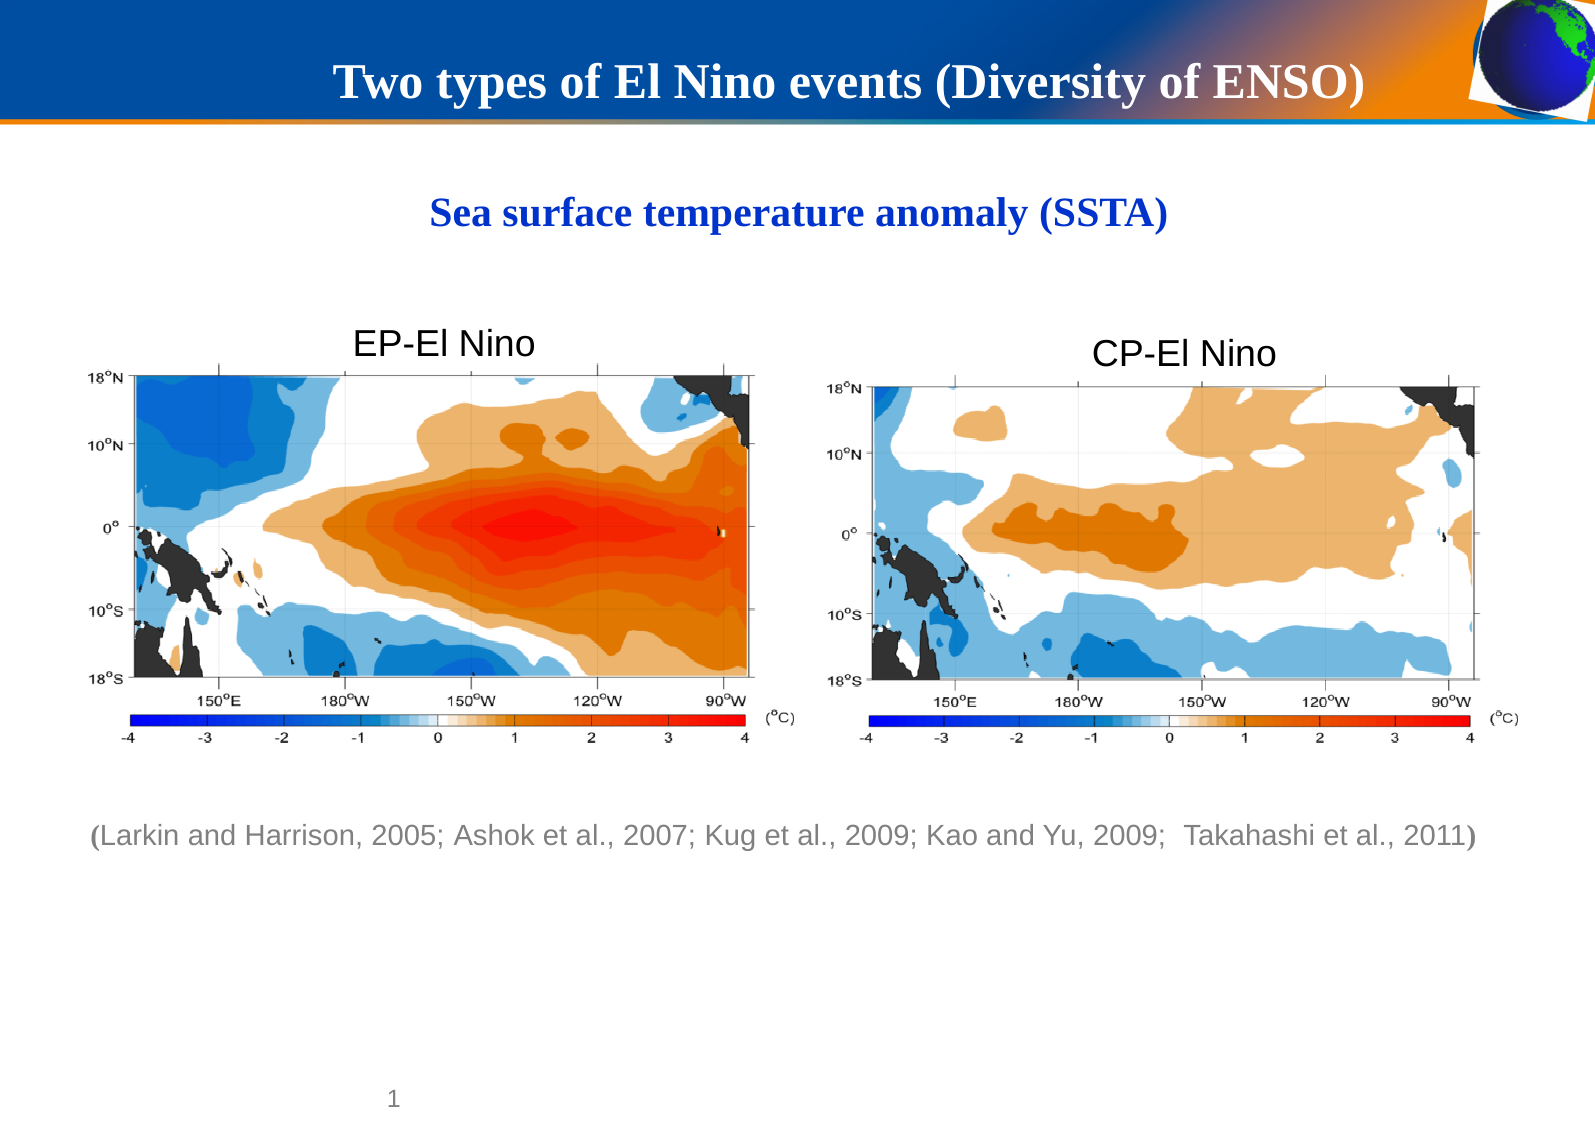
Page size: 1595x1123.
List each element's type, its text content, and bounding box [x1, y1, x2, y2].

text_box 1 [372, 1075, 1577, 1120]
picture [1576, 0, 1595, 4]
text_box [88, 311, 1519, 743]
text_box Two types of El Nino events (Diversity of ENSO) [317, 40, 1381, 116]
picture [1588, 85, 1595, 119]
text_box Sea surface temperature anomaly (SSTA) [414, 177, 1184, 243]
picture [0, 0, 1595, 1122]
text_box (Larkin and Harrison, 2005; Ashok et al., 2007; Kug et al., 2009; Kao and Yu, 2009; Takahashi et al., 2011) [75, 809, 1499, 859]
